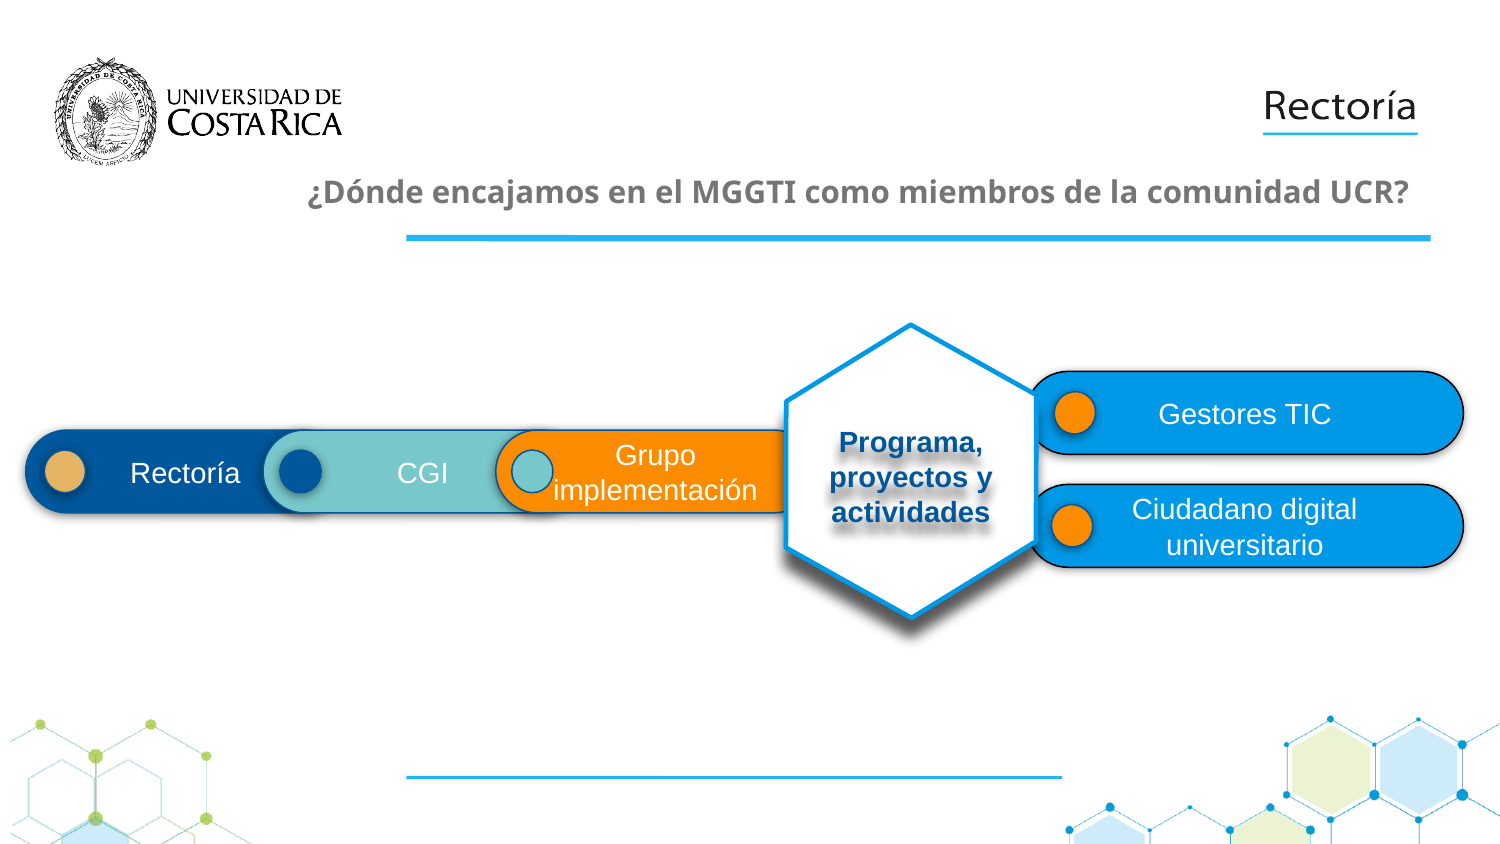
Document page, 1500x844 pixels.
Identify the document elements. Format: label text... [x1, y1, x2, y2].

picture [1243, 60, 1438, 154]
picture [54, 57, 342, 166]
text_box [25, 429, 261, 514]
picture [10, 704, 1500, 844]
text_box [262, 429, 494, 514]
text_box ¿Dónde encajamos en el MGGTI como miembros de la comunidad UCR? [239, 157, 1426, 225]
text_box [495, 429, 718, 514]
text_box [723, 289, 1099, 654]
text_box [1103, 371, 1464, 568]
